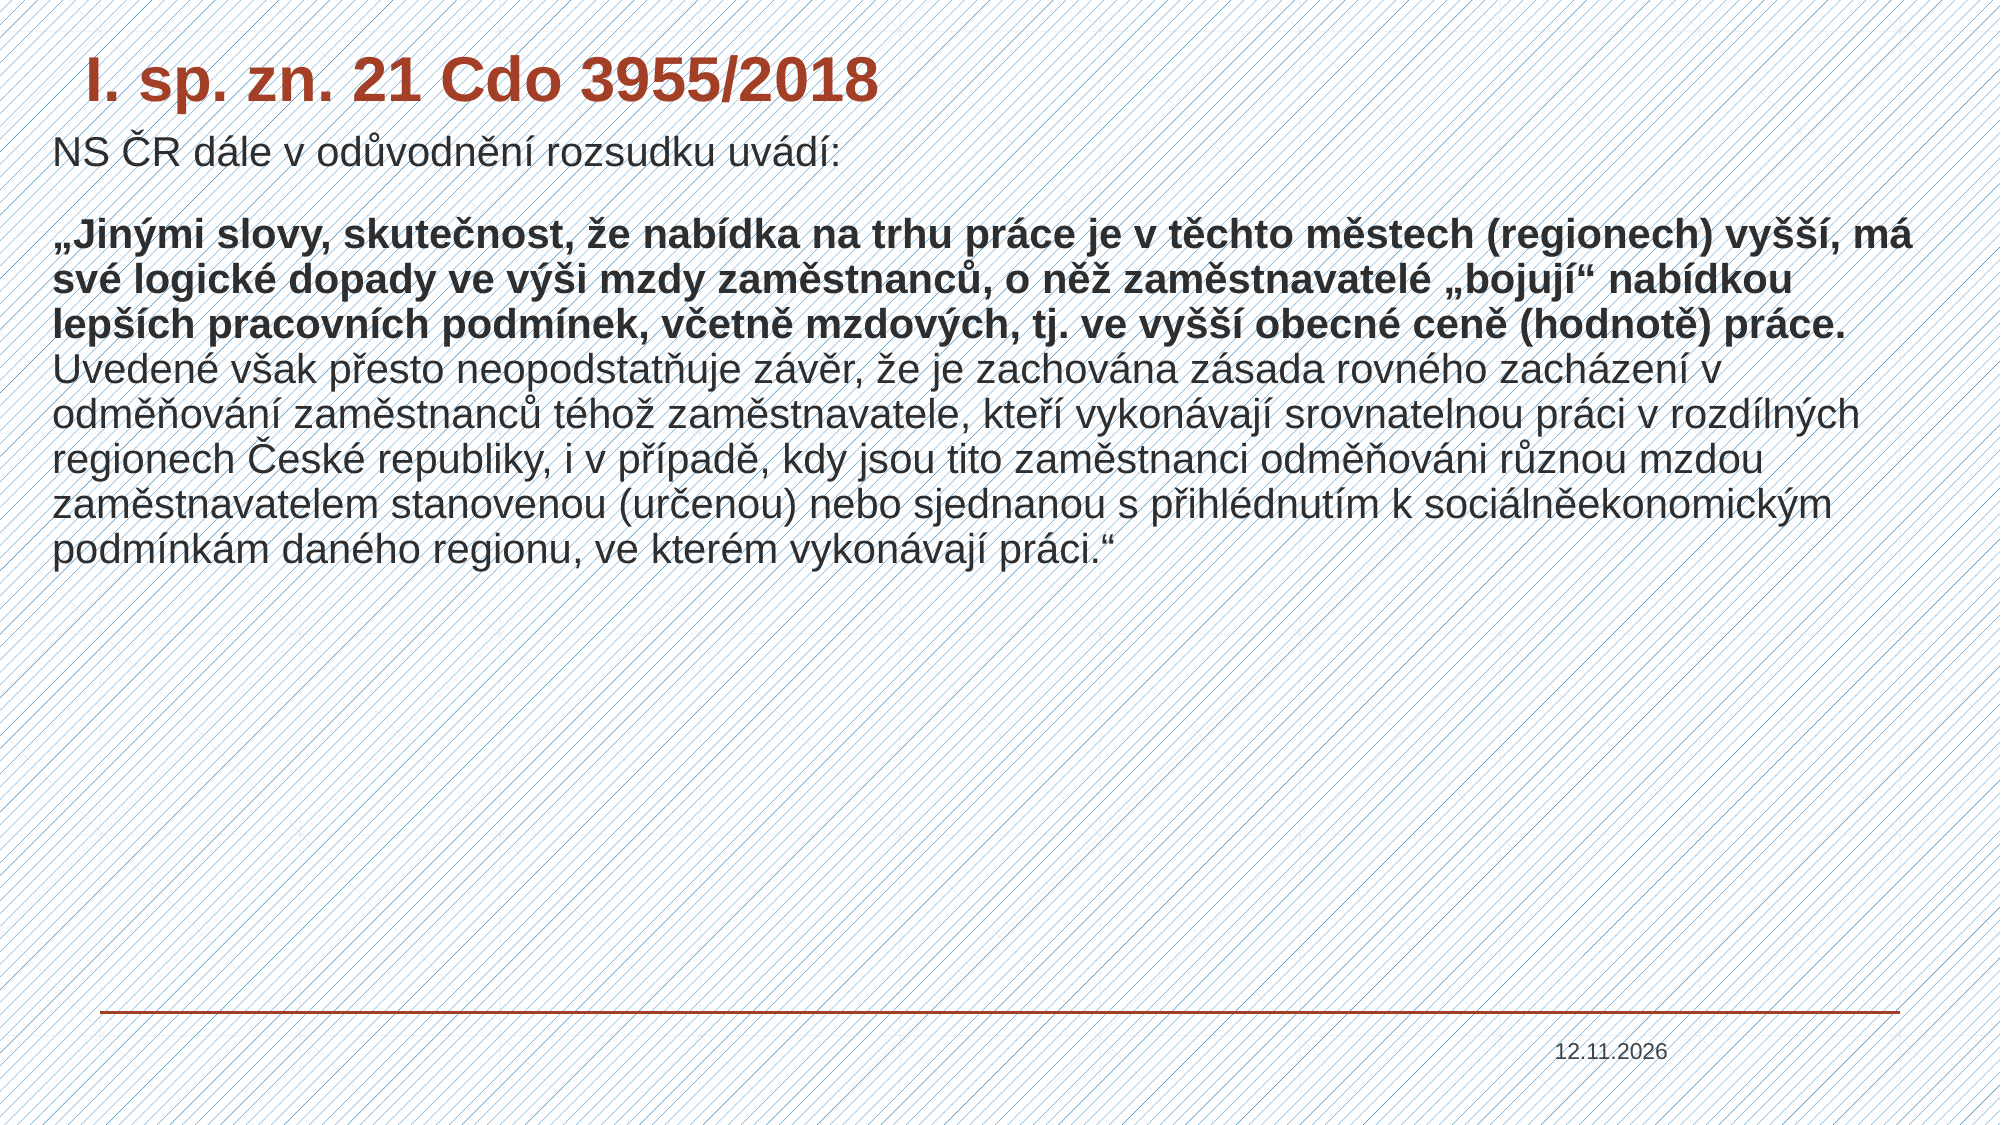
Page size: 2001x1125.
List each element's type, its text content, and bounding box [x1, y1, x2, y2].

list NS ČR dále v odůvodnění rozsudku uvádí: „Jinými slovy, skutečnost, že nabídka na trhu práce je v těchto městech (regionech) vyšší, má své logické dopady ve výši mzdy zaměstnanců, o něž zaměstnavatelé „bojují“ nabídkou lepších pracovních podmínek, včetně mzdových, tj. ve vyšší obecné ceně (hodnotě) práce. Uvedené však přesto neopodstatňuje závěr, že je zachována zásada rovného zacházení v odměňování zaměstnanců téhož zaměstnavatele, kteří vykonávají srovnatelnou práci v rozdílných regionech České republiky, i v případě, kdy jsou tito zaměstnanci odměňováni různou mzdou zaměstnavatelem stanovenou (určenou) nebo sjednanou s přihlédnutím k sociálněekonomickým podmínkám daného regionu, ve kterém vykonávají práci.“ [37, 122, 1930, 1087]
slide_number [1524, 1031, 1684, 1069]
title I. sp. zn. 21 Cdo 3955/2018 [70, 38, 1788, 122]
